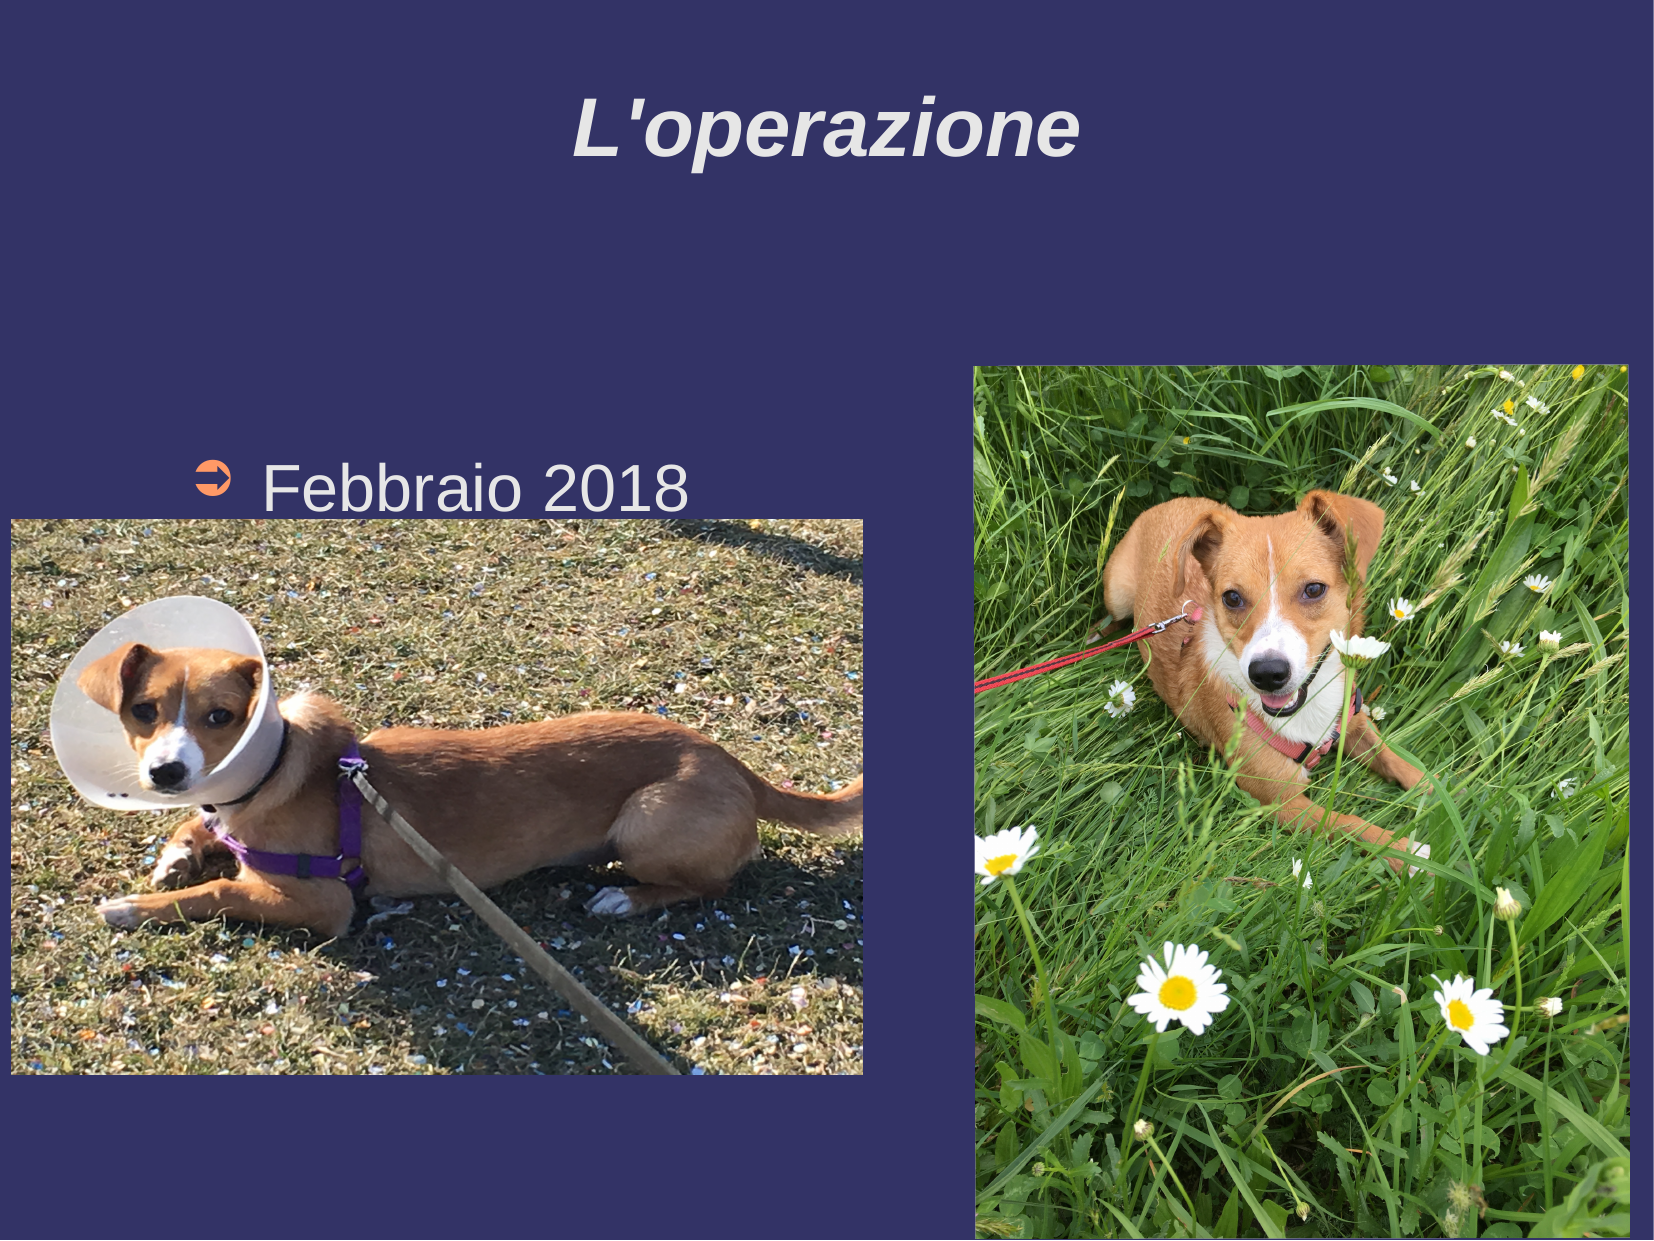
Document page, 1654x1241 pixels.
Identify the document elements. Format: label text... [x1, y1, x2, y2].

list Febbraio 2018 [178, 364, 1570, 1147]
title L'operazione [121, 19, 1534, 227]
picture [11, 519, 863, 1075]
picture [865, 365, 1654, 1239]
